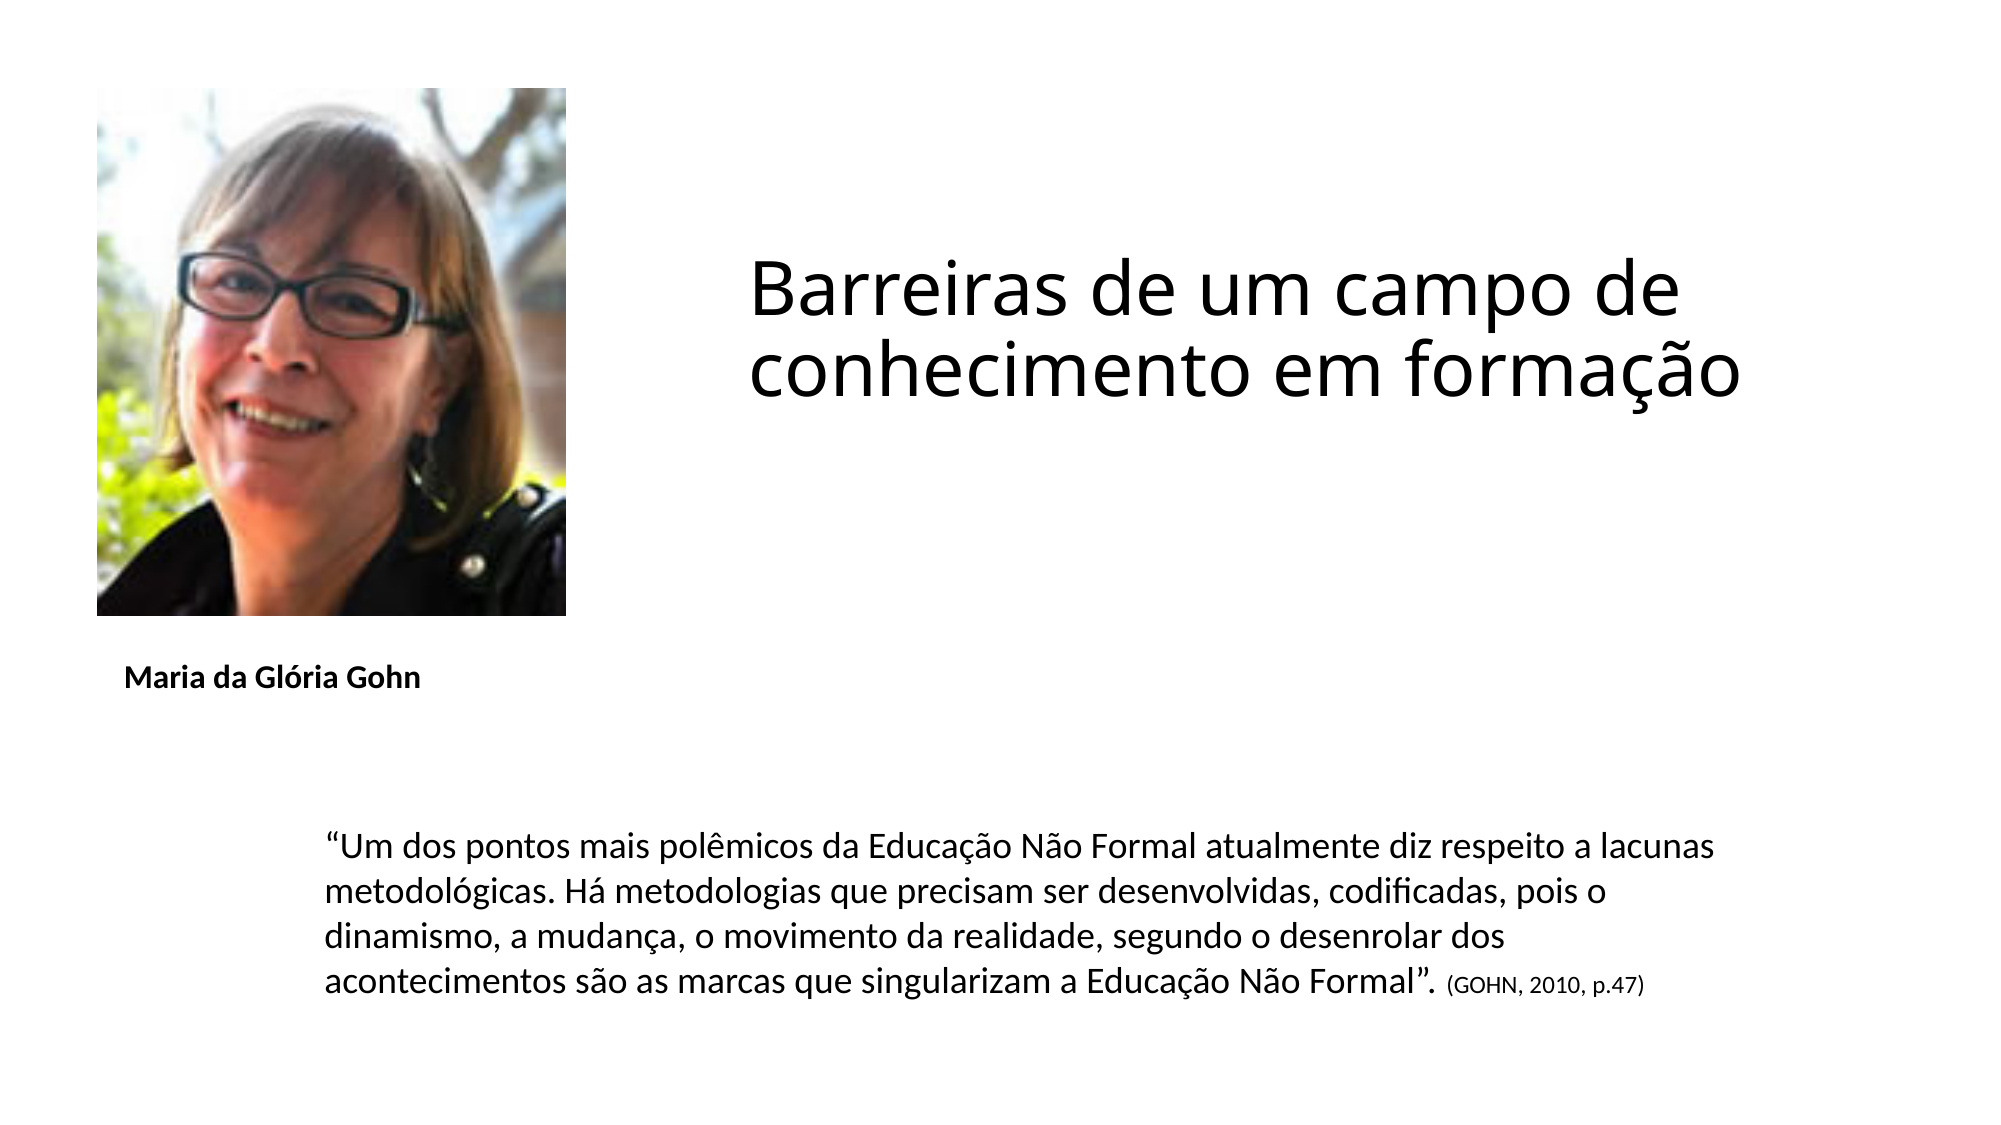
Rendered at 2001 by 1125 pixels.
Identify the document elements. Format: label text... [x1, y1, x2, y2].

text_box “Um dos pontos mais polêmicos da Educação Não Formal atualmente diz respeito a lacunas metodológicas. Há metodologias que precisam ser desenvolvidas, codificadas, pois o dinamismo, a mudança, o movimento da realidade, segundo o desenrolar dos acontecimentos são as marcas que singularizam a Educação Não Formal”. (GOHN, 2010, p.47) [309, 678, 1737, 1054]
title Barreiras de um campo de conhecimento em formação [733, 223, 1819, 441]
picture [97, 88, 566, 616]
text_box Maria da Glória Gohn [109, 648, 510, 703]
